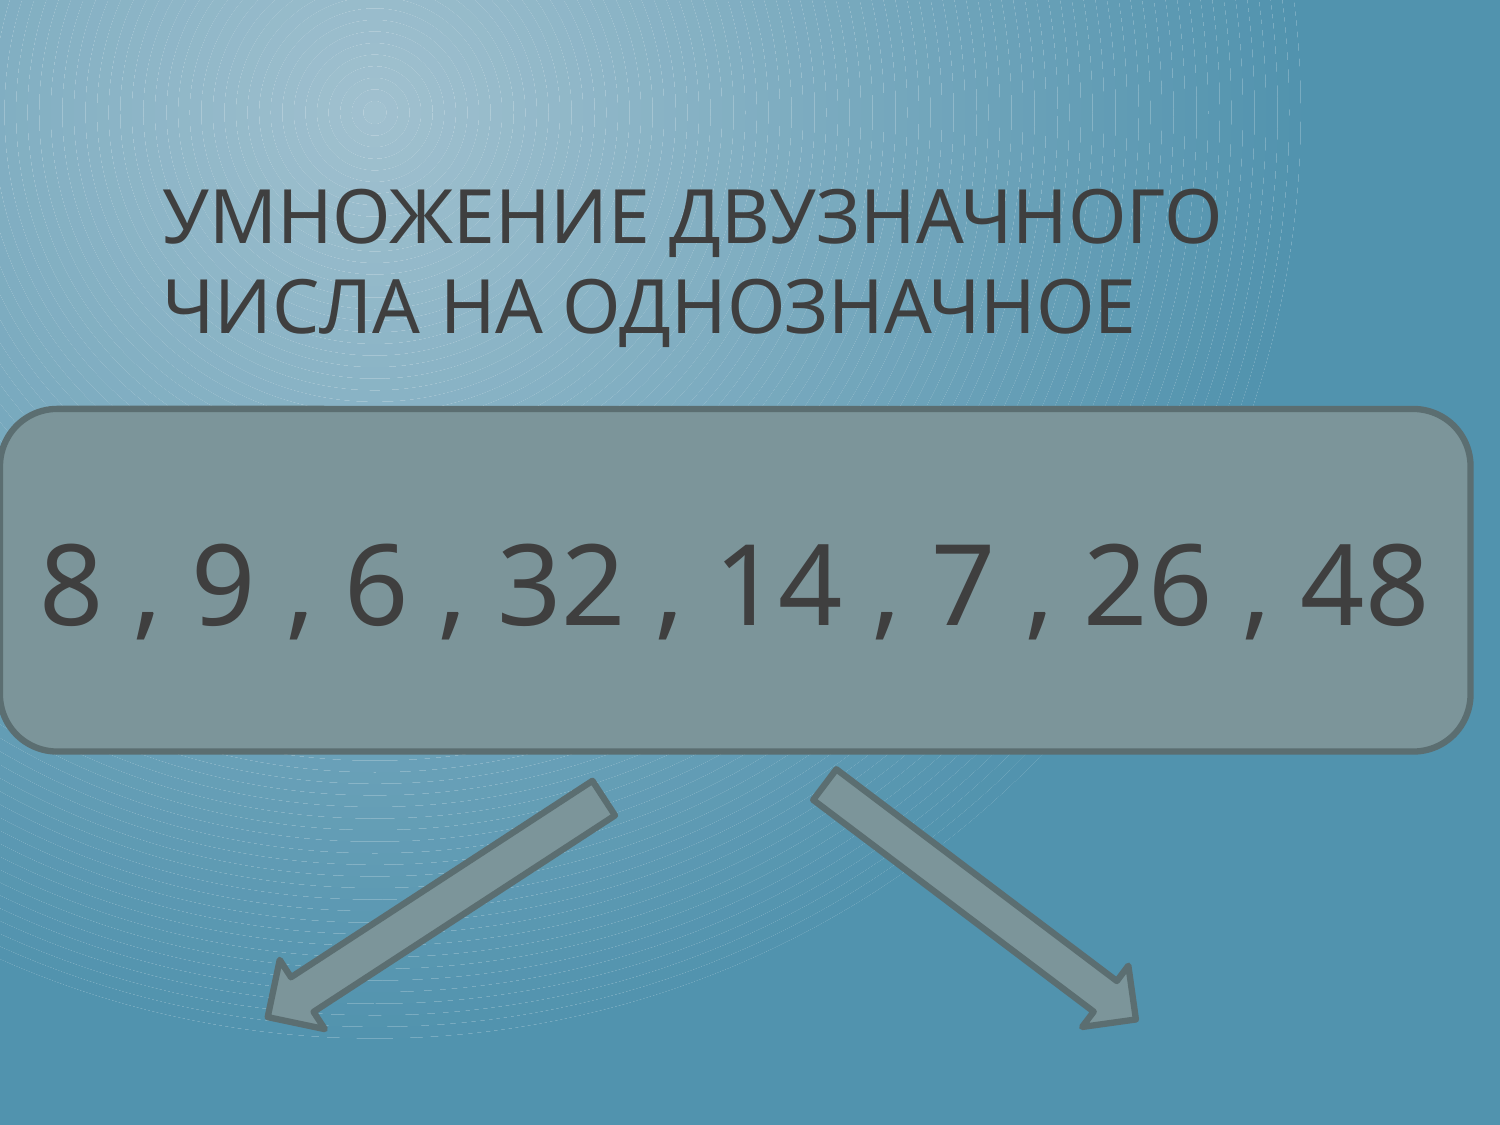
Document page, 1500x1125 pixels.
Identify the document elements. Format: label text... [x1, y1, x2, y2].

text_box [264, 777, 619, 1033]
title Умножение двузначного числа на однозначное [147, 160, 1431, 408]
text_box 8 , 9 , 6 , 32 , 14 , 7 , 26 , 48 [0, 405, 1474, 755]
text_box [810, 766, 1140, 1031]
